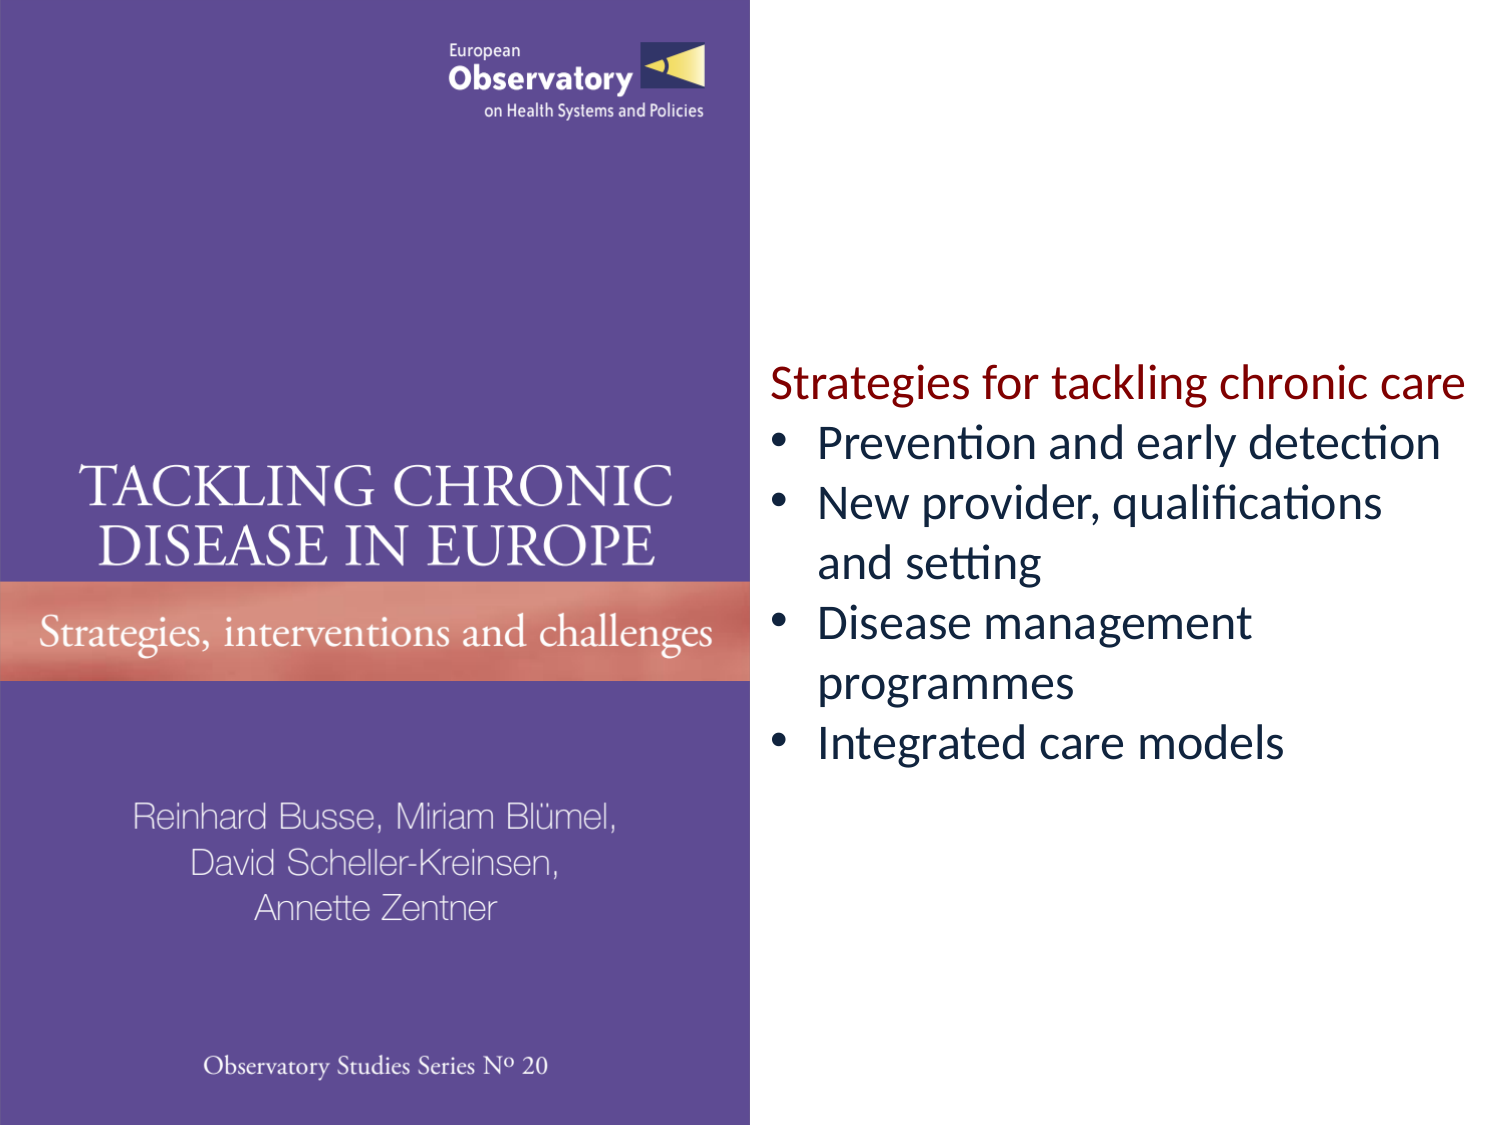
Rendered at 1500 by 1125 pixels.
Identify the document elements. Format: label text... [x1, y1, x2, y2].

text_box Strategies for tackling chronic care Prevention and early detection New provider, qualifications and setting Disease management programmes Integrated care models [776, 342, 1484, 777]
picture [0, 0, 772, 1125]
